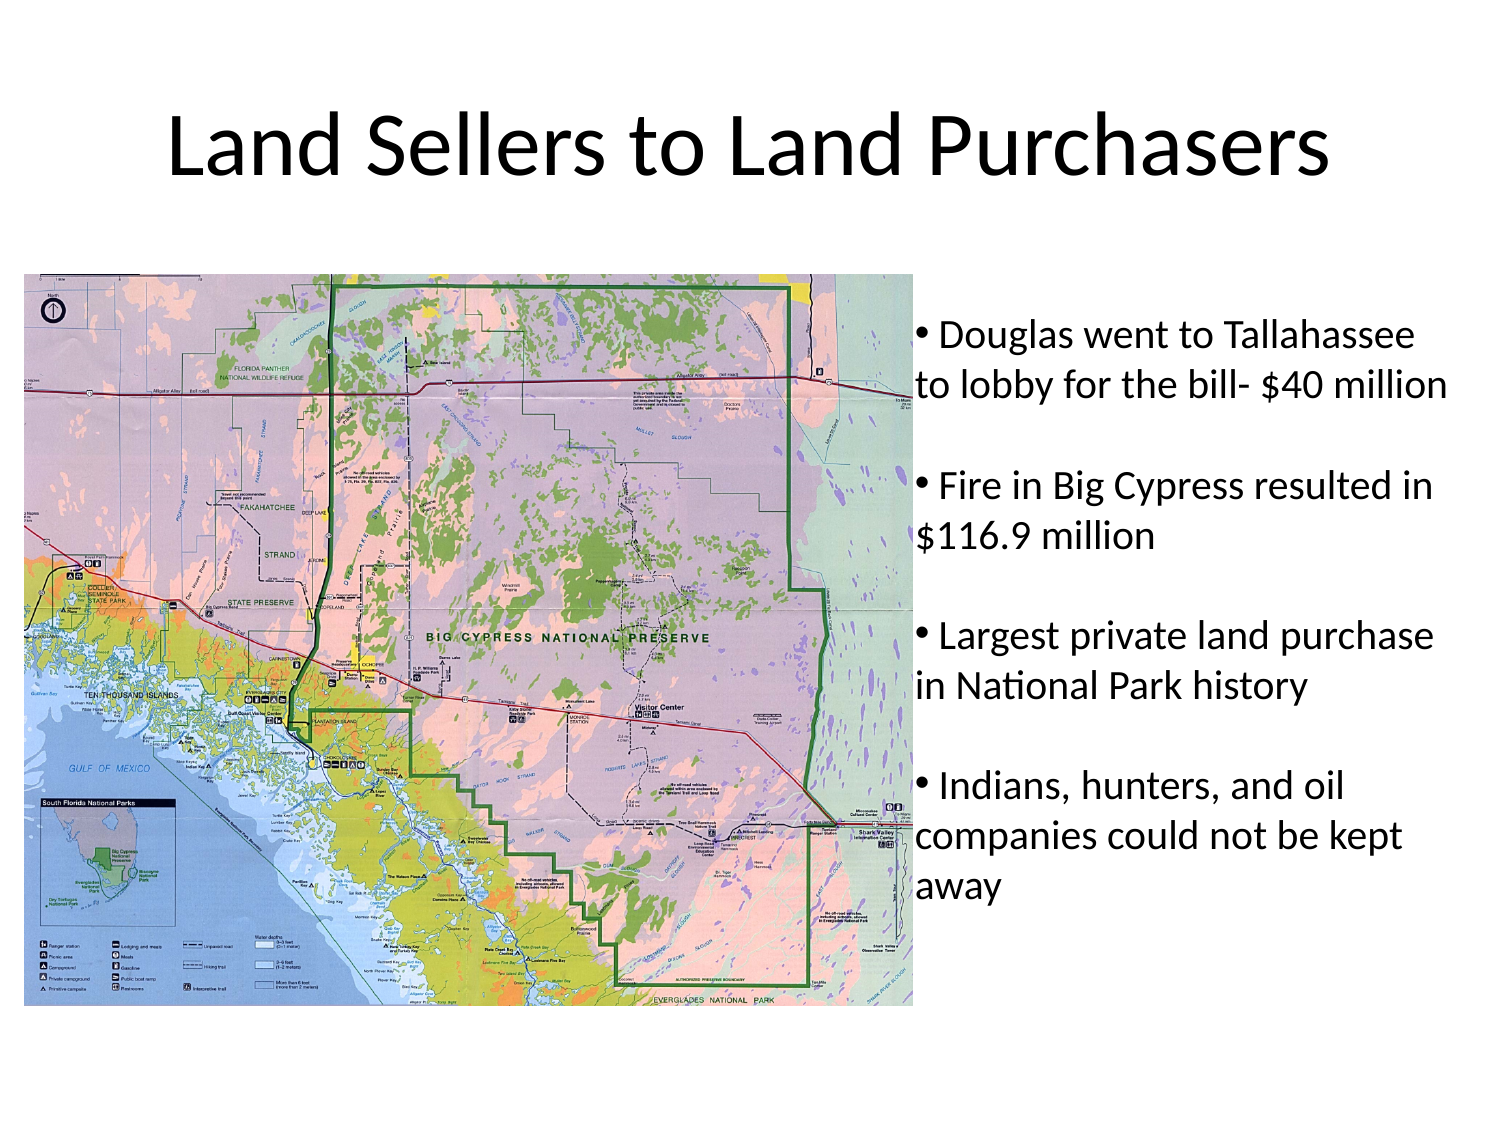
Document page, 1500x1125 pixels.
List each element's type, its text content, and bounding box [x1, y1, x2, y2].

picture [24, 274, 913, 1007]
text_box Douglas went to Tallahassee to lobby for the bill- $40 million Fire in Big Cypress resulted in $116.9 million Largest private land purchase in National Park history Indians, hunters, and oil companies could not be kept away [916, 299, 1475, 915]
title Land Sellers to Land Purchasers [75, 45, 1425, 233]
